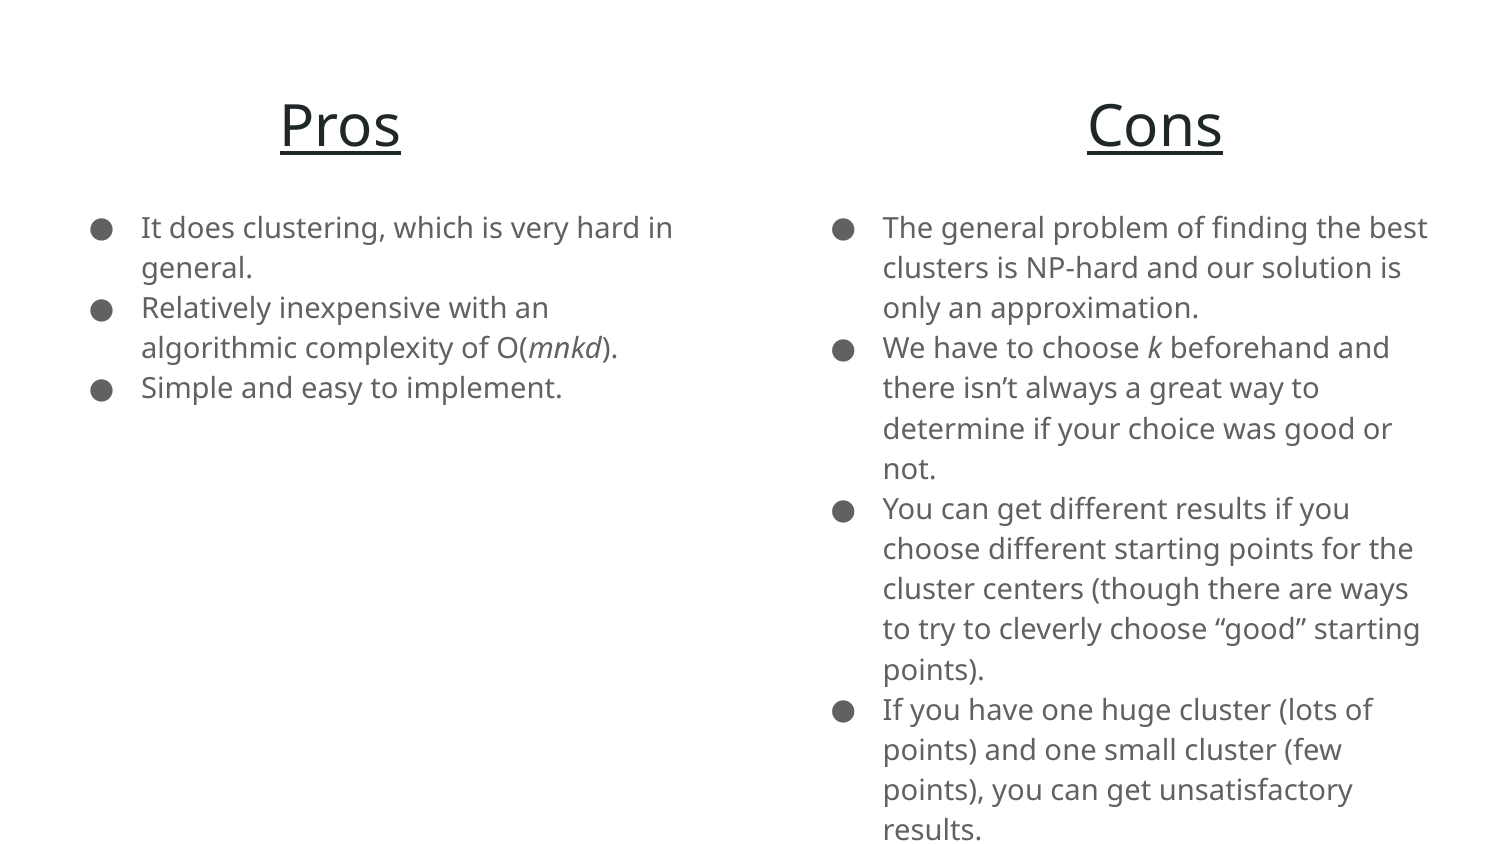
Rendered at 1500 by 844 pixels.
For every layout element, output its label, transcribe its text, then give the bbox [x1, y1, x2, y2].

title Pros Cons [51, 72, 1449, 167]
list It does clustering, which is very hard in general. Relatively inexpensive with an algorithmic complexity of O(mnkd). Simple and easy to implement. [51, 189, 708, 750]
list The general problem of finding the best clusters is NP-hard and our solution is only an approximation. We have to choose k beforehand and there isn’t always a great way to determine if your choice was good or not. You can get different results if you choose different starting points for the cluster centers (though there are ways to try to cleverly choose “good” starting points). If you have one huge cluster (lots of points) and one small cluster (few points), you can get unsatisfactory results. [792, 189, 1449, 750]
